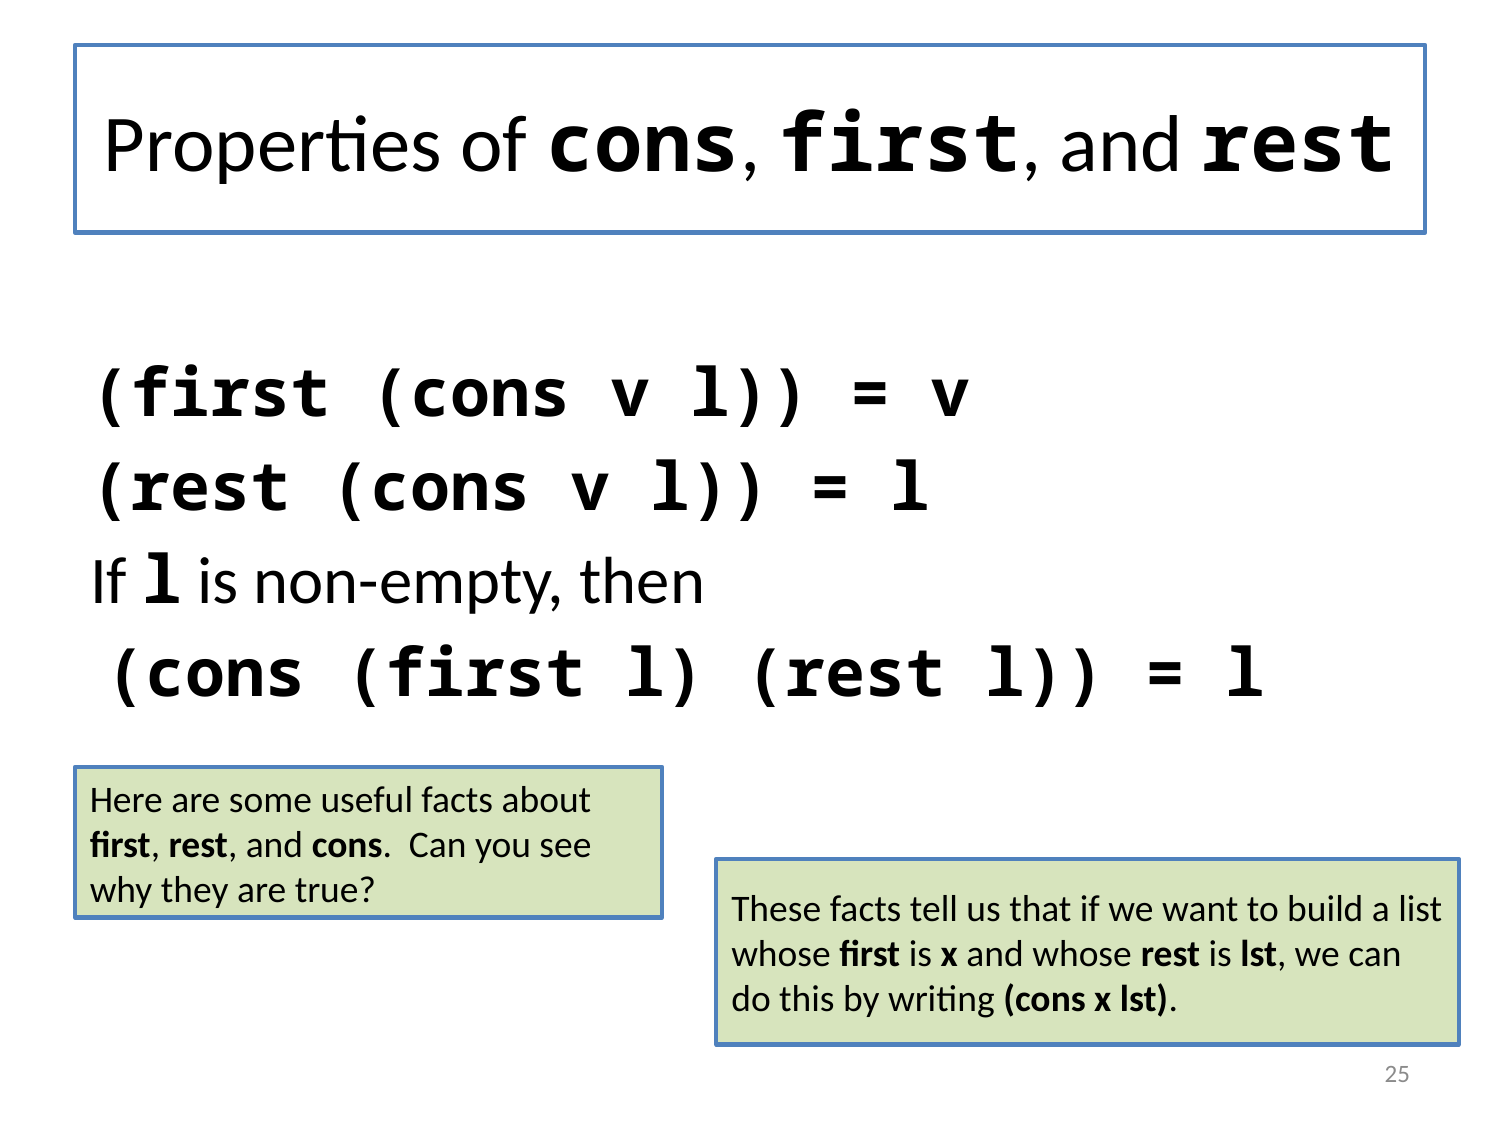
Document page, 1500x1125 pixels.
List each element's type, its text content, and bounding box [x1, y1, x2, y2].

slide_number 25 [1074, 1047, 1425, 1103]
text_box Here are some useful facts about first, rest, and cons. Can you see why they are true? [73, 765, 664, 920]
title Properties of cons, first, and rest [73, 43, 1427, 235]
list (first (cons v l)) = v (rest (cons v l)) = l If l is non-empty, then (cons (first l) (rest l)) = l [75, 262, 1425, 1005]
text_box These facts tell us that if we want to build a list whose first is x and whose rest is lst, we can do this by writing (cons x lst). [714, 857, 1461, 1047]
